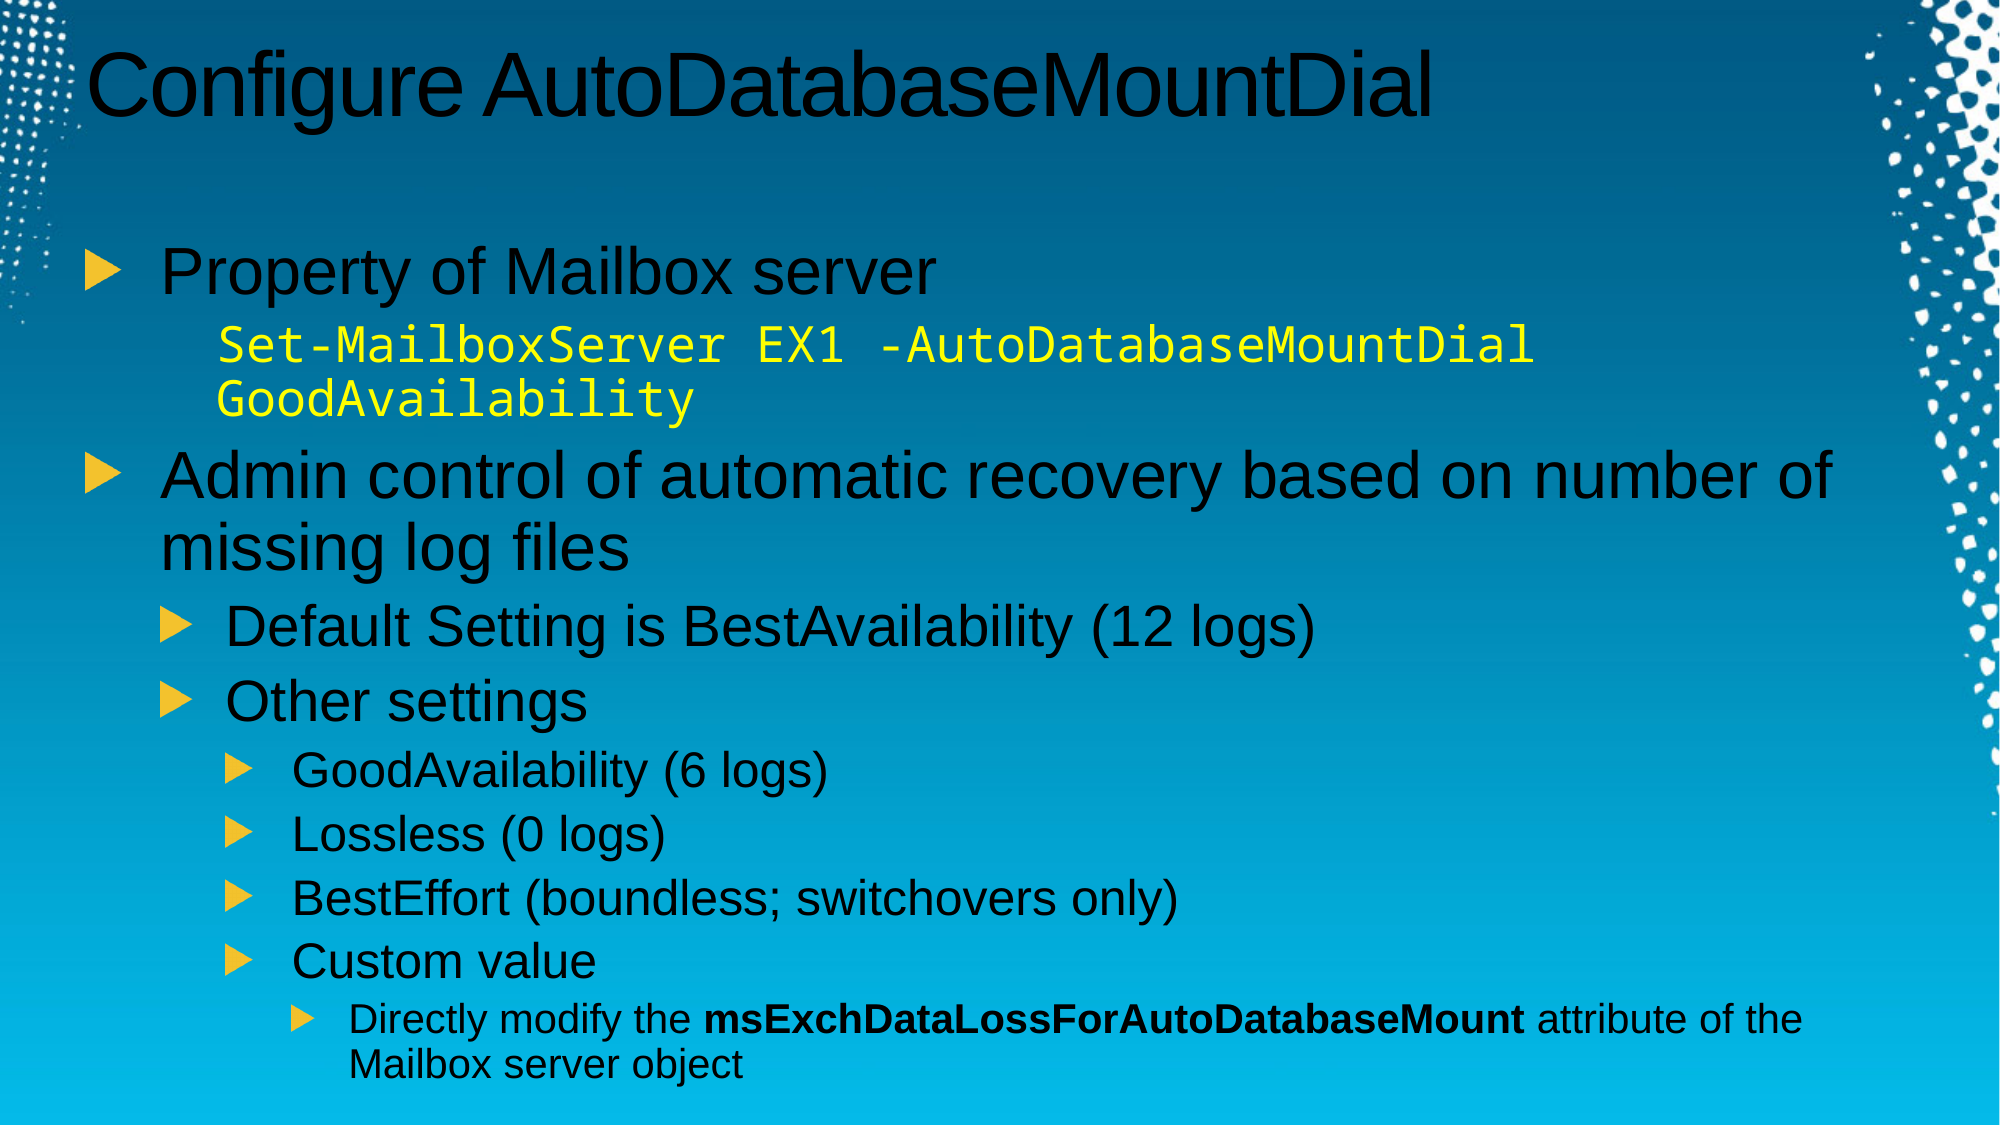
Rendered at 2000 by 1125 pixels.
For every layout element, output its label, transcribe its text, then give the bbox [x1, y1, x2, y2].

picture [1963, 278, 1976, 291]
picture [29, 27, 38, 38]
picture [1948, 413, 1958, 424]
picture [1982, 714, 1993, 729]
picture [1955, 246, 1965, 256]
picture [1993, 321, 2000, 339]
picture [1919, 367, 1930, 378]
picture [1942, 465, 1958, 483]
picture [6, 97, 12, 105]
picture [1955, 557, 1965, 573]
picture [0, 24, 9, 33]
picture [11, 55, 21, 64]
picture [1950, 359, 1960, 366]
picture [1930, 291, 1941, 297]
picture [1963, 535, 1977, 550]
picture [30, 14, 40, 23]
picture [226, 945, 251, 974]
picture [1980, 460, 1987, 469]
picture [1979, 657, 1995, 676]
picture [1994, 382, 2000, 391]
picture [1914, 164, 1923, 177]
picture [1920, 257, 1932, 264]
picture [17, 129, 23, 136]
picture [43, 42, 49, 53]
picture [26, 57, 34, 68]
picture [1983, 404, 1992, 414]
title Configure AutoDatabaseMountDial [85, 37, 1914, 138]
picture [1978, 517, 1987, 527]
picture [1990, 492, 2000, 505]
picture [1946, 525, 1956, 533]
picture [31, 131, 37, 138]
picture [1988, 691, 2000, 709]
picture [1925, 87, 1941, 99]
picture [1968, 481, 1978, 492]
picture [226, 881, 251, 910]
picture [1914, 308, 1929, 326]
picture [1963, 335, 1972, 344]
picture [13, 41, 25, 49]
picture [41, 59, 48, 67]
picture [34, 101, 43, 111]
picture [33, 0, 42, 10]
picture [0, 155, 5, 163]
picture [33, 116, 40, 124]
picture [1911, 223, 1918, 230]
picture [1995, 582, 2000, 595]
picture [24, 72, 32, 79]
picture [1972, 570, 1986, 583]
picture [292, 1006, 312, 1030]
picture [1970, 426, 1980, 436]
picture [1984, 349, 1992, 357]
picture [1991, 637, 2000, 652]
picture [1981, 604, 2000, 620]
picture [1953, 301, 1962, 312]
picture [1945, 213, 1955, 220]
picture [1935, 0, 2000, 306]
picture [1952, 502, 1967, 516]
picture [1957, 187, 1971, 200]
picture [86, 453, 119, 492]
picture [47, 0, 57, 10]
picture [10, 69, 17, 78]
picture [161, 607, 190, 641]
picture [58, 32, 66, 41]
picture [1928, 399, 1939, 415]
picture [42, 31, 53, 39]
picture [1935, 177, 1945, 189]
picture [54, 76, 60, 83]
picture [161, 682, 190, 716]
picture [3, 10, 11, 18]
picture [16, 22, 23, 34]
picture [33, 88, 42, 97]
picture [226, 817, 251, 846]
picture [1969, 625, 1985, 642]
picture [1922, 200, 1934, 207]
list Property of Mailbox server Set-MailboxServer EX1 -AutoDatabaseMountDial GoodAvailability Admin control of automatic recovery based on number of missing log files Default Setting is BestAvailability (12 logs) Other settings GoodAvailability (6 logs) Lossless (0 logs) BestEffort (boundless; switchovers only) Custom value Directly modify the msExchDataLossForAutoDatabaseMount attribute of the Mailbox server object [85, 237, 1914, 1062]
picture [1889, 152, 1901, 166]
picture [1991, 747, 2000, 765]
picture [1960, 392, 1970, 403]
picture [9, 84, 15, 91]
picture [1941, 324, 1952, 332]
picture [1992, 438, 2000, 448]
picture [18, 13, 26, 19]
picture [1929, 27, 1945, 45]
picture [1972, 312, 1985, 322]
picture [38, 74, 47, 80]
picture [1974, 683, 1985, 694]
picture [1963, 589, 1976, 607]
picture [18, 0, 29, 6]
picture [1898, 188, 1912, 198]
picture [1946, 155, 1961, 167]
picture [1926, 344, 1939, 358]
picture [1988, 547, 2000, 561]
picture [45, 16, 55, 24]
picture [1938, 122, 1950, 133]
picture [1892, 212, 1902, 216]
picture [1958, 445, 1968, 460]
picture [16, 143, 21, 151]
picture [1921, 0, 1934, 8]
picture [1925, 141, 1935, 155]
picture [1914, 274, 1920, 291]
picture [226, 754, 250, 782]
picture [55, 62, 62, 69]
picture [56, 47, 64, 55]
picture [86, 250, 119, 289]
picture [28, 42, 36, 53]
picture [1932, 235, 1943, 241]
picture [1935, 379, 1948, 391]
picture [1915, 109, 1924, 119]
picture [0, 40, 9, 45]
picture [1942, 269, 1953, 276]
picture [1935, 431, 1946, 449]
picture [1973, 368, 1982, 380]
